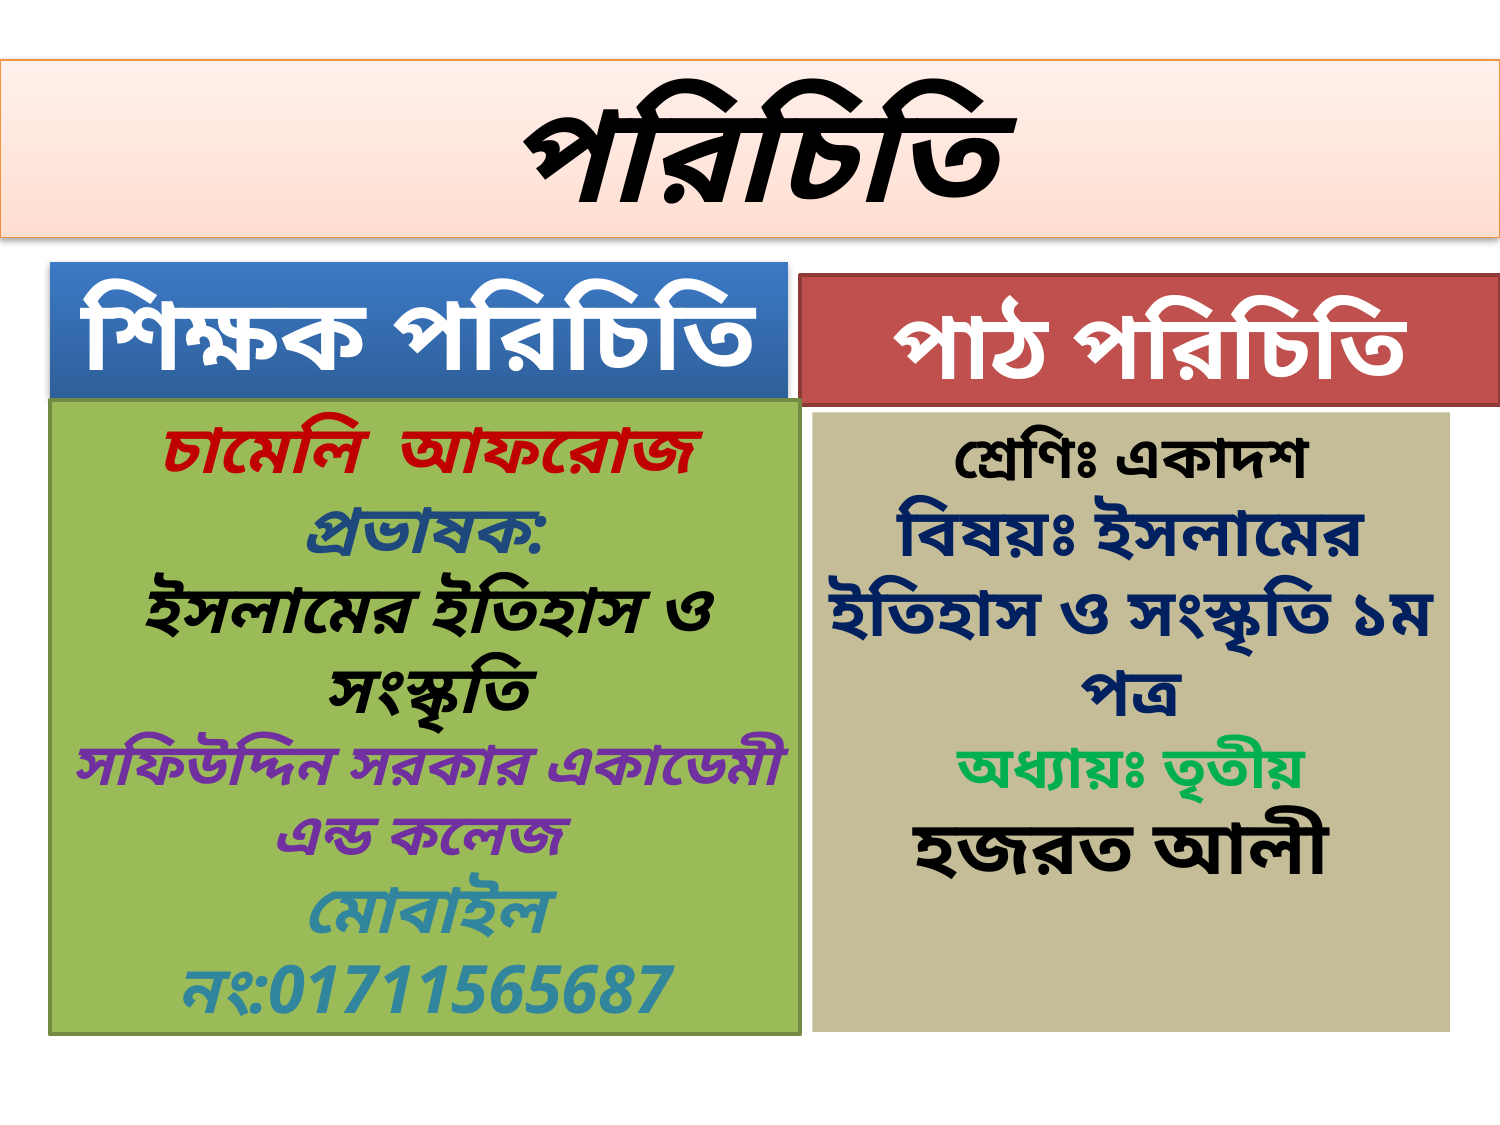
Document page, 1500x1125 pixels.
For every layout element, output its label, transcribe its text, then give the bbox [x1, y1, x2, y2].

text_box শ্রেণিঃ একাদশ বিষয়ঃ ইসলামের ইতিহাস ও সংস্কৃতি ১ম পত্র অধ্যায়ঃ তৃতীয় হজরত আলী [812, 412, 1450, 1032]
list পাঠ পরিচিতি [798, 273, 1500, 407]
title পরিচিতি [0, 59, 1500, 238]
list শিক্ষক পরিচিতি [50, 262, 788, 398]
text_box চামেলি আফরোজ প্রভাষক: ইসলামের ইতিহাস ও সংস্কৃতি সফিউদ্দিন সরকার একাডেমী এন্ড কলেজ মোবাইল নং:01711565687 [48, 398, 802, 1036]
